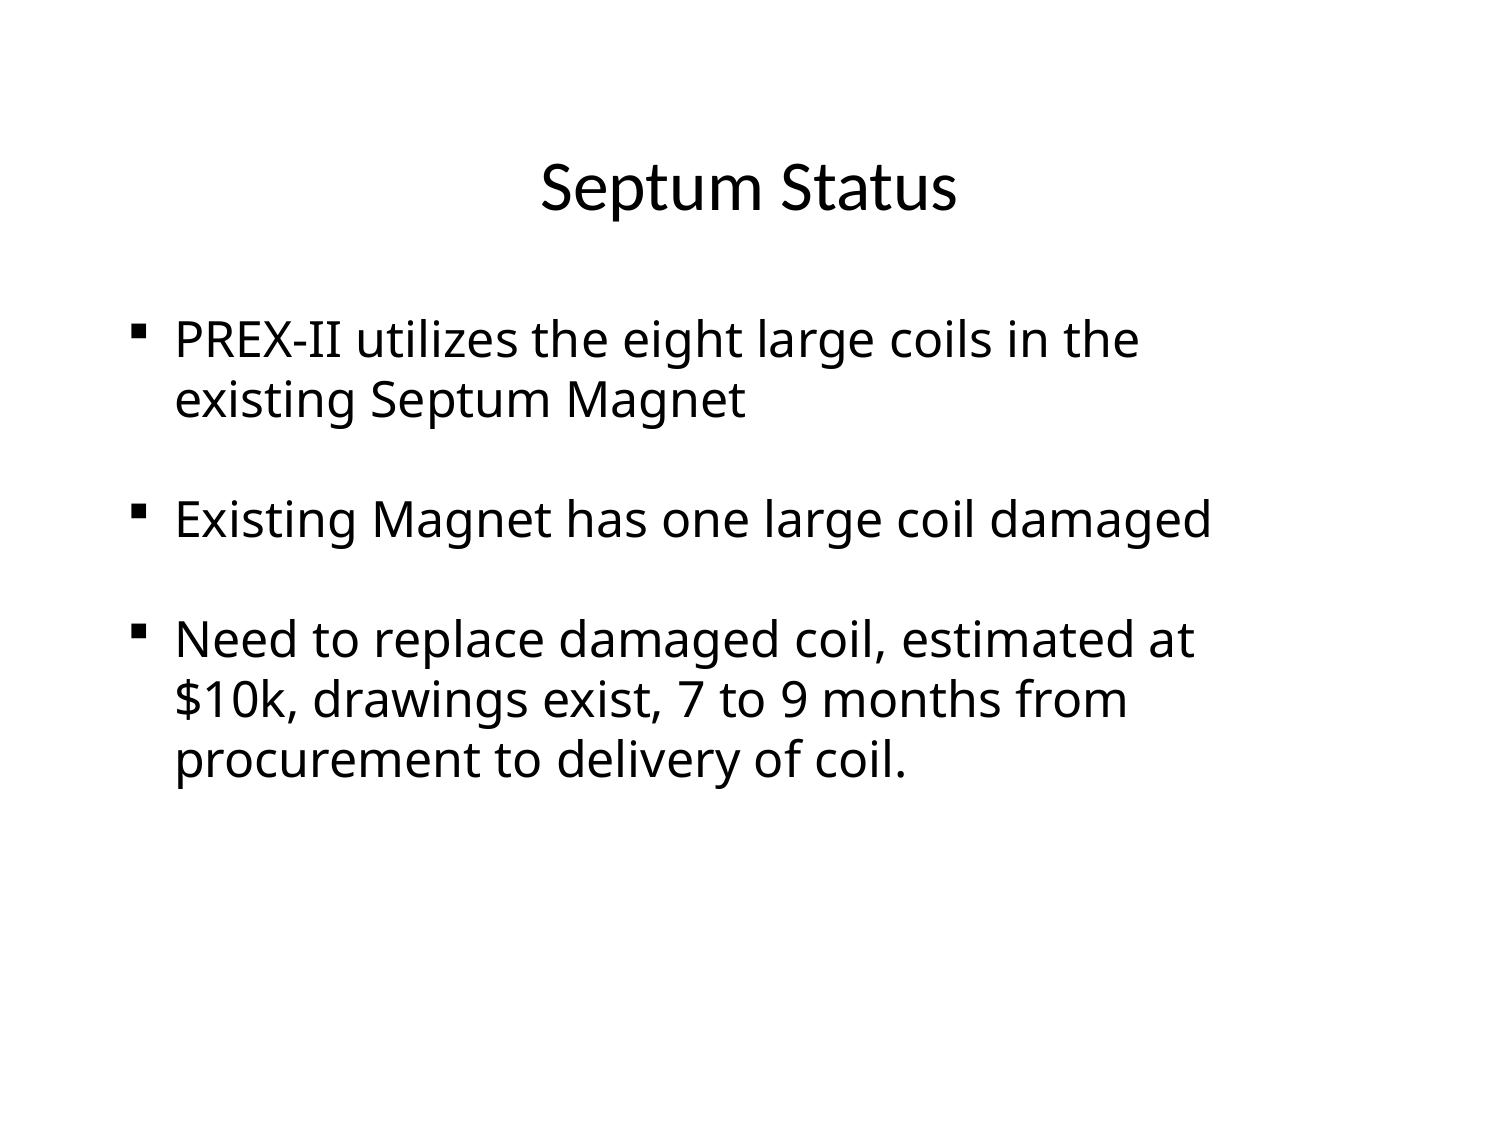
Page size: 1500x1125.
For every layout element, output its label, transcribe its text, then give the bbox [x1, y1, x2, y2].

text_box PREX-II utilizes the eight large coils in the existing Septum Magnet Existing Magnet has one large coil damaged Need to replace damaged coil, estimated at $10k, drawings exist, 7 to 9 months from procurement to delivery of coil. [112, 299, 1325, 840]
title Septum Status [75, 45, 1425, 233]
